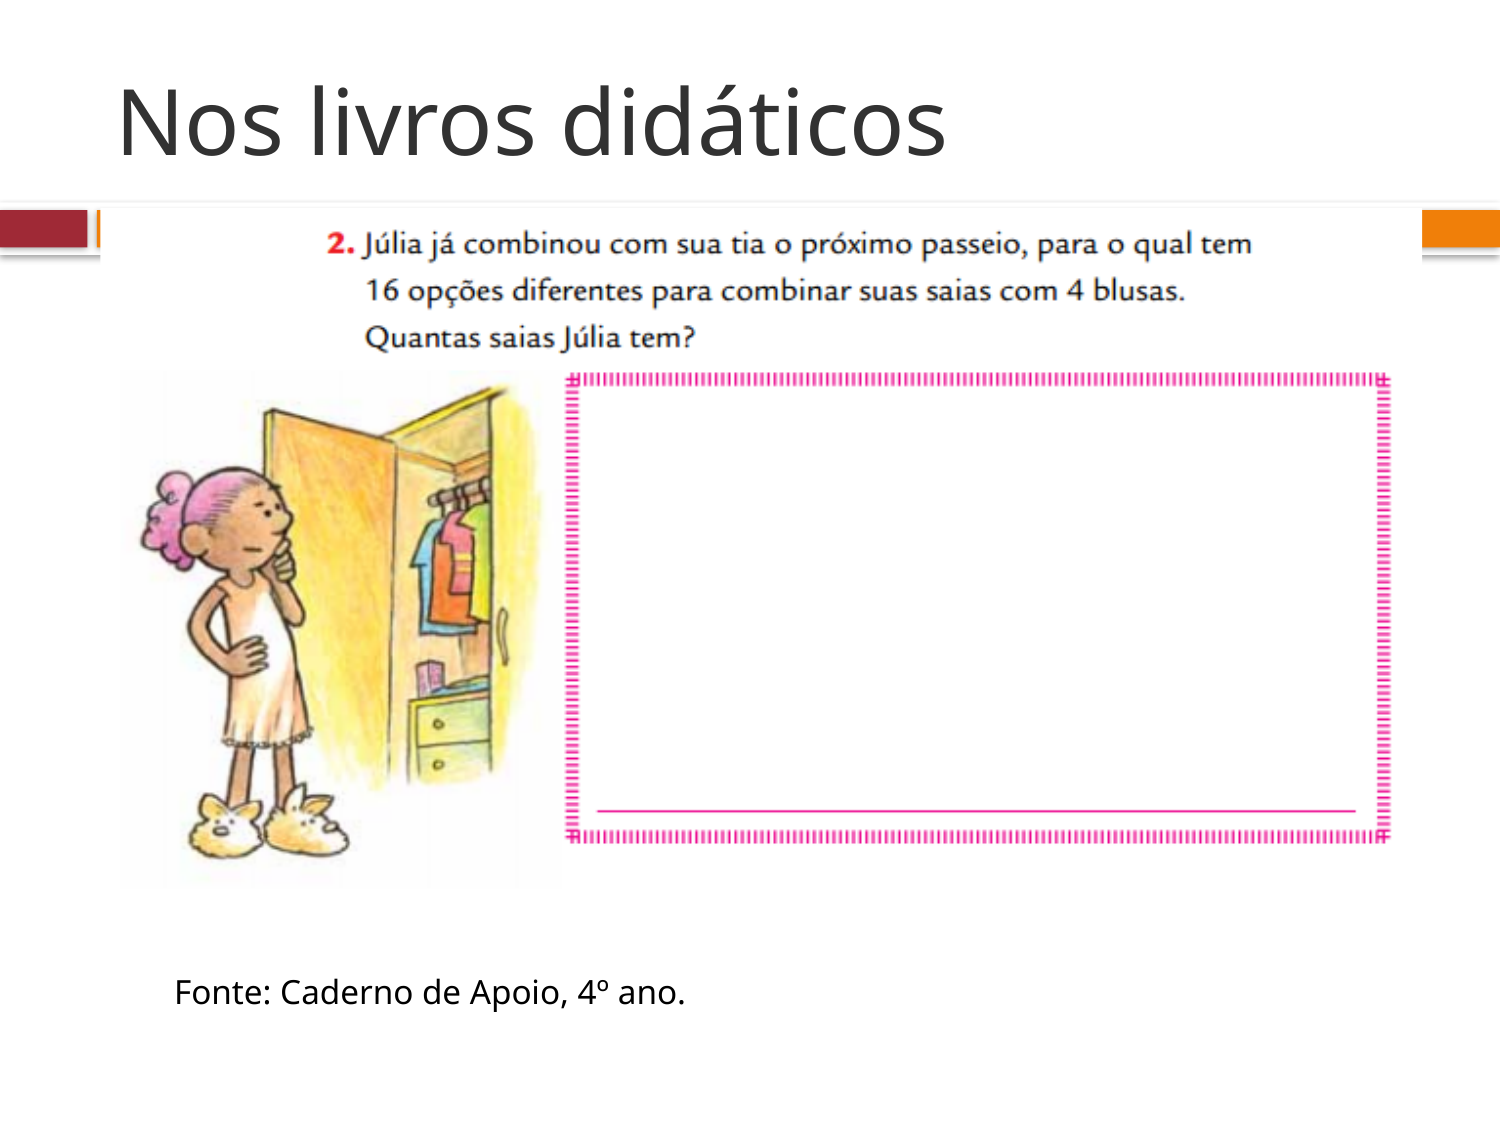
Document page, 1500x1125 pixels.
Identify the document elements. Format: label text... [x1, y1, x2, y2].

title Nos livros didáticos [100, 37, 1438, 200]
text_box Fonte: Caderno de Apoio, 4º ano. [159, 964, 1211, 1019]
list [100, 207, 1423, 906]
